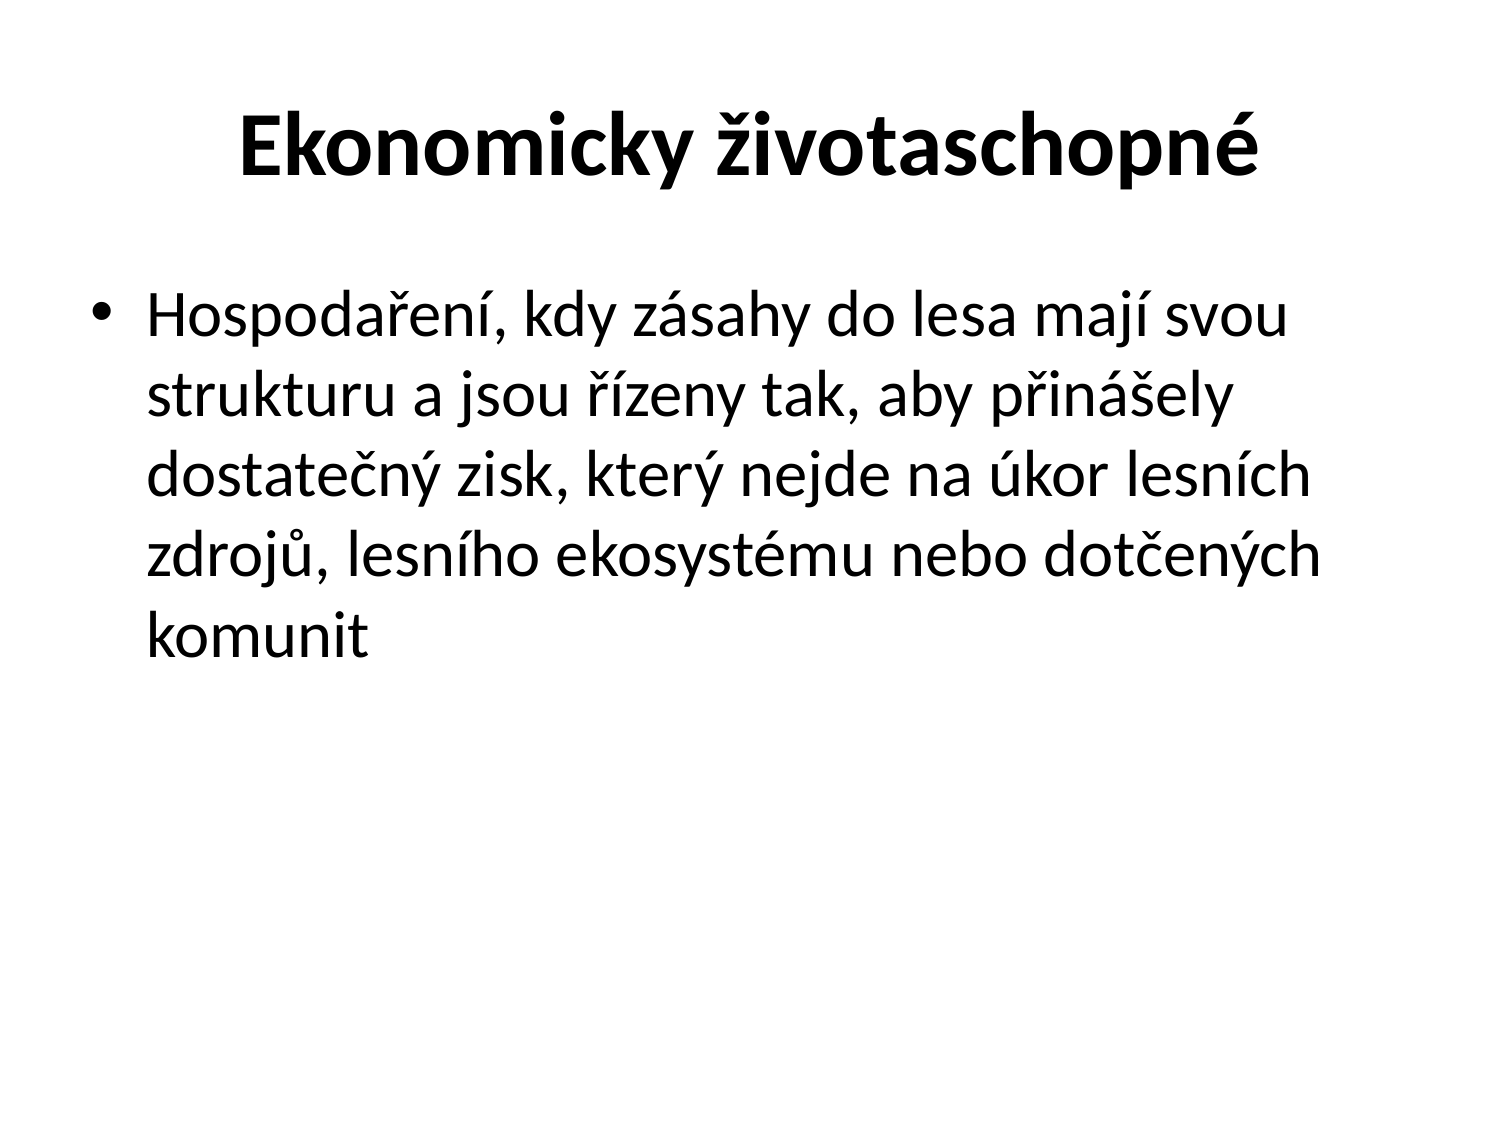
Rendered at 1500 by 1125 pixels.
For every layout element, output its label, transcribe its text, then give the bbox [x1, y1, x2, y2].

list Hospodaření, kdy zásahy do lesa mají svou strukturu a jsou řízeny tak, aby přinášely dostatečný zisk, který nejde na úkor lesních zdrojů, lesního ekosystému nebo dotčených komunit [75, 262, 1425, 1005]
title Ekonomicky životaschopné [75, 45, 1425, 233]
